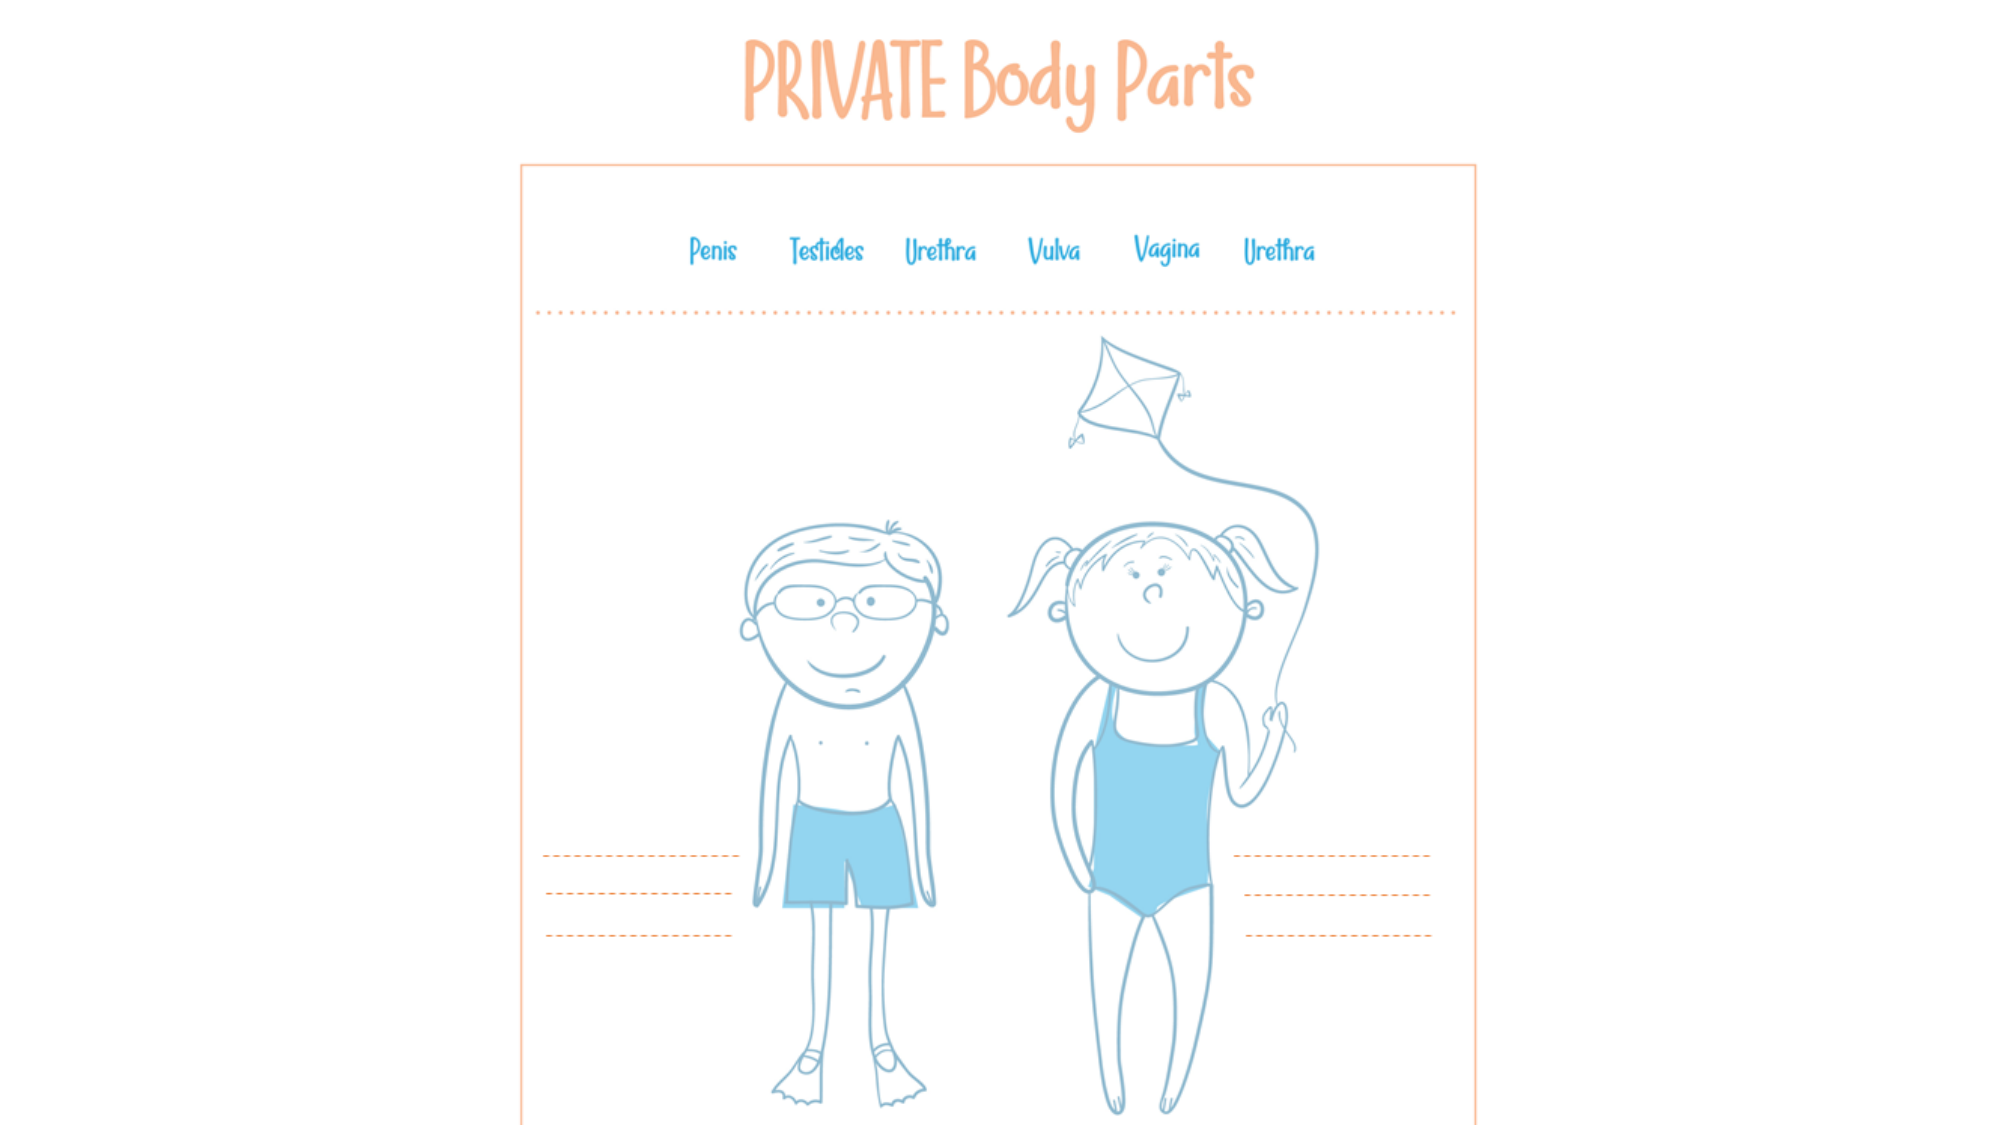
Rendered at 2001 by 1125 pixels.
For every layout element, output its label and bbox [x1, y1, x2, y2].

picture [477, 0, 1523, 1125]
